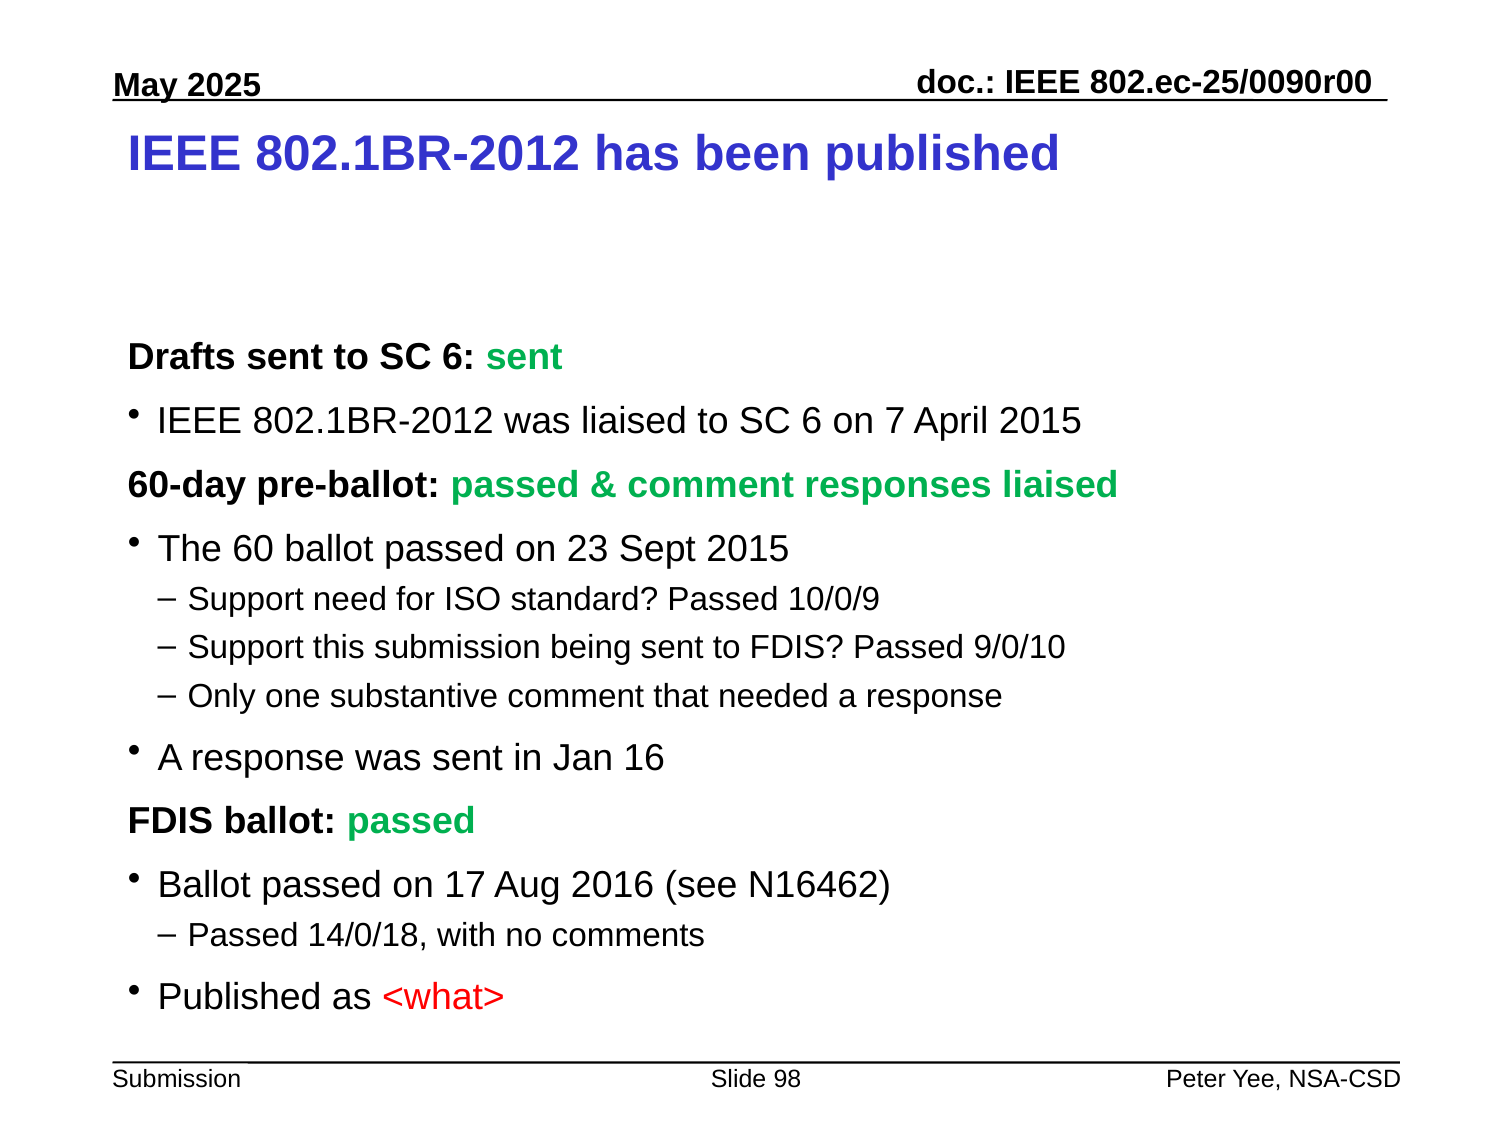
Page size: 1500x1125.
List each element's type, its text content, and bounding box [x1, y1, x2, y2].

title IEEE 802.1BR-2012 has been published [112, 112, 1425, 288]
footer Peter Yee, NSA-CSD [1164, 1061, 1402, 1093]
list Drafts sent to SC 6: sent IEEE 802.1BR-2012 was liaised to SC 6 on 7 April 2015 60-day pre-ballot: passed & comment responses liaised The 60 ballot passed on 23 Sept 2015 Support need for ISO standard? Passed 10/0/9 Support this submission being sent to FDIS? Passed 9/0/10 Only one substantive comment that needed a response A response was sent in Jan 16 FDIS ballot: passed Ballot passed on 17 Aug 2016 (see N16462) Passed 14/0/18, with no comments Published as <what> [112, 324, 1388, 1000]
slide_number Slide 98 [709, 1061, 803, 1093]
